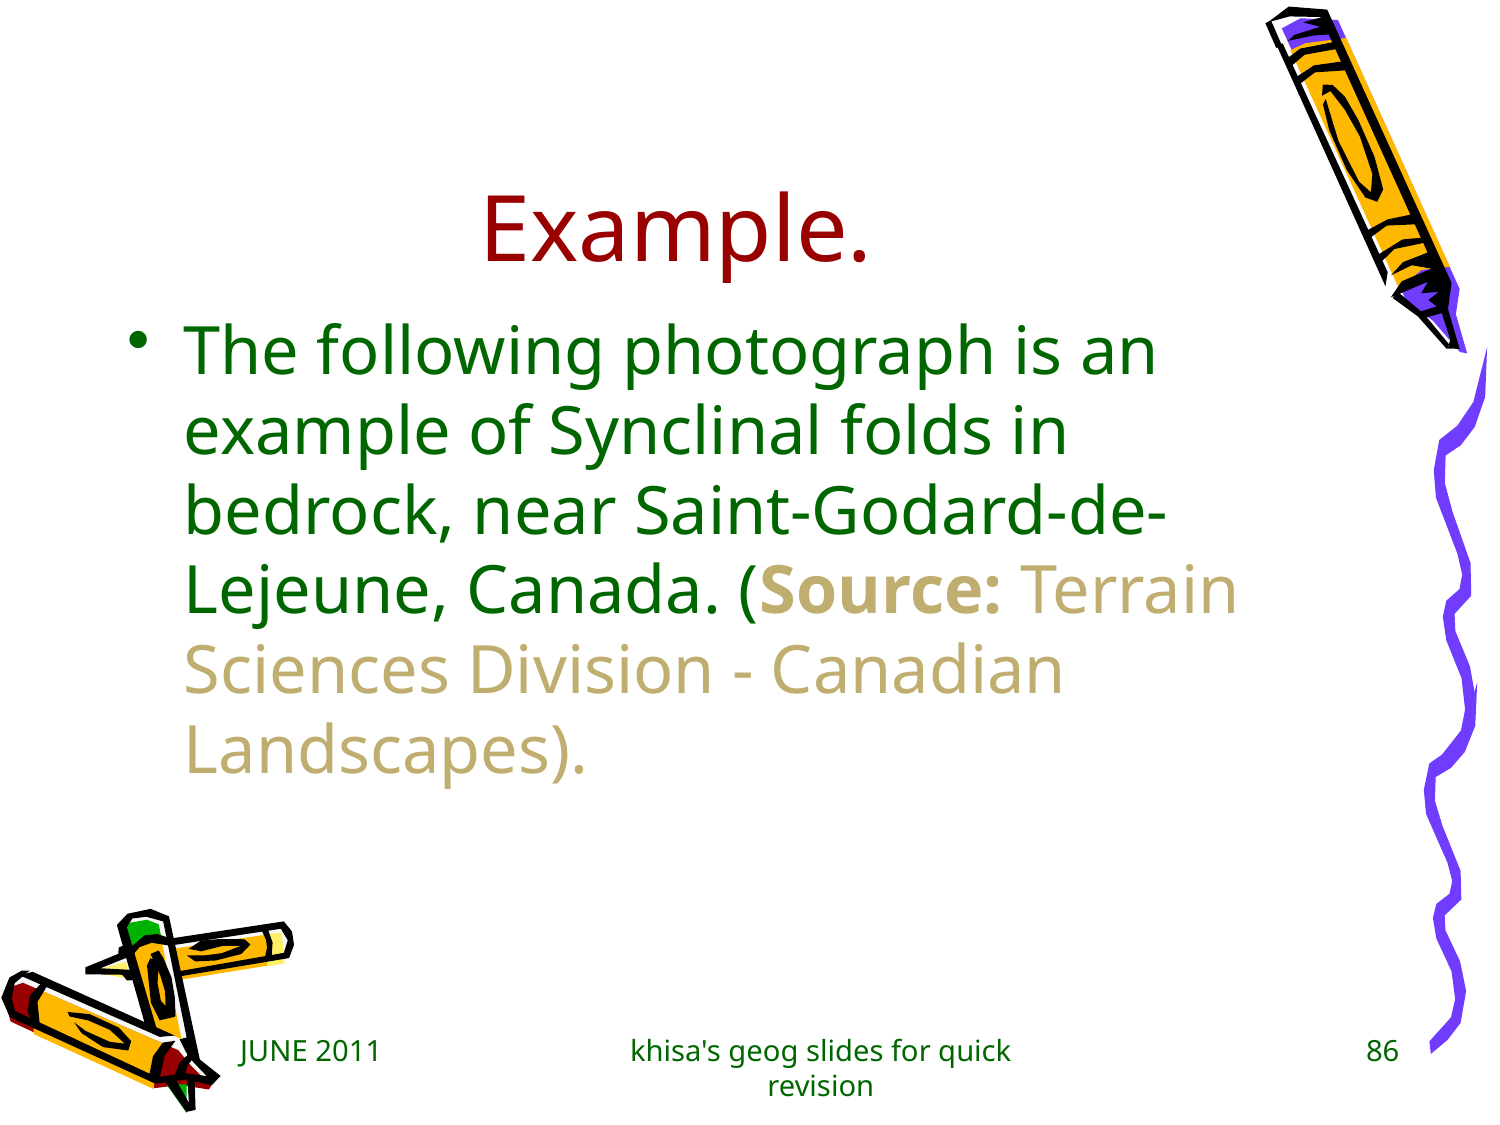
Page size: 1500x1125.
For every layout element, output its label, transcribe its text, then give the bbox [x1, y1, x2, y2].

slide_number 86 [1101, 1024, 1415, 1101]
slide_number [224, 1024, 538, 1101]
list The following photograph is an example of Synclinal folds in bedrock, near Saint-Godard-de-Lejeune, Canada. (Source: Terrain Sciences Division - Canadian Landscapes). [112, 299, 1375, 900]
footer khisa's geog slides for quick revision [583, 1024, 1059, 1101]
title Example. [112, 24, 1240, 288]
